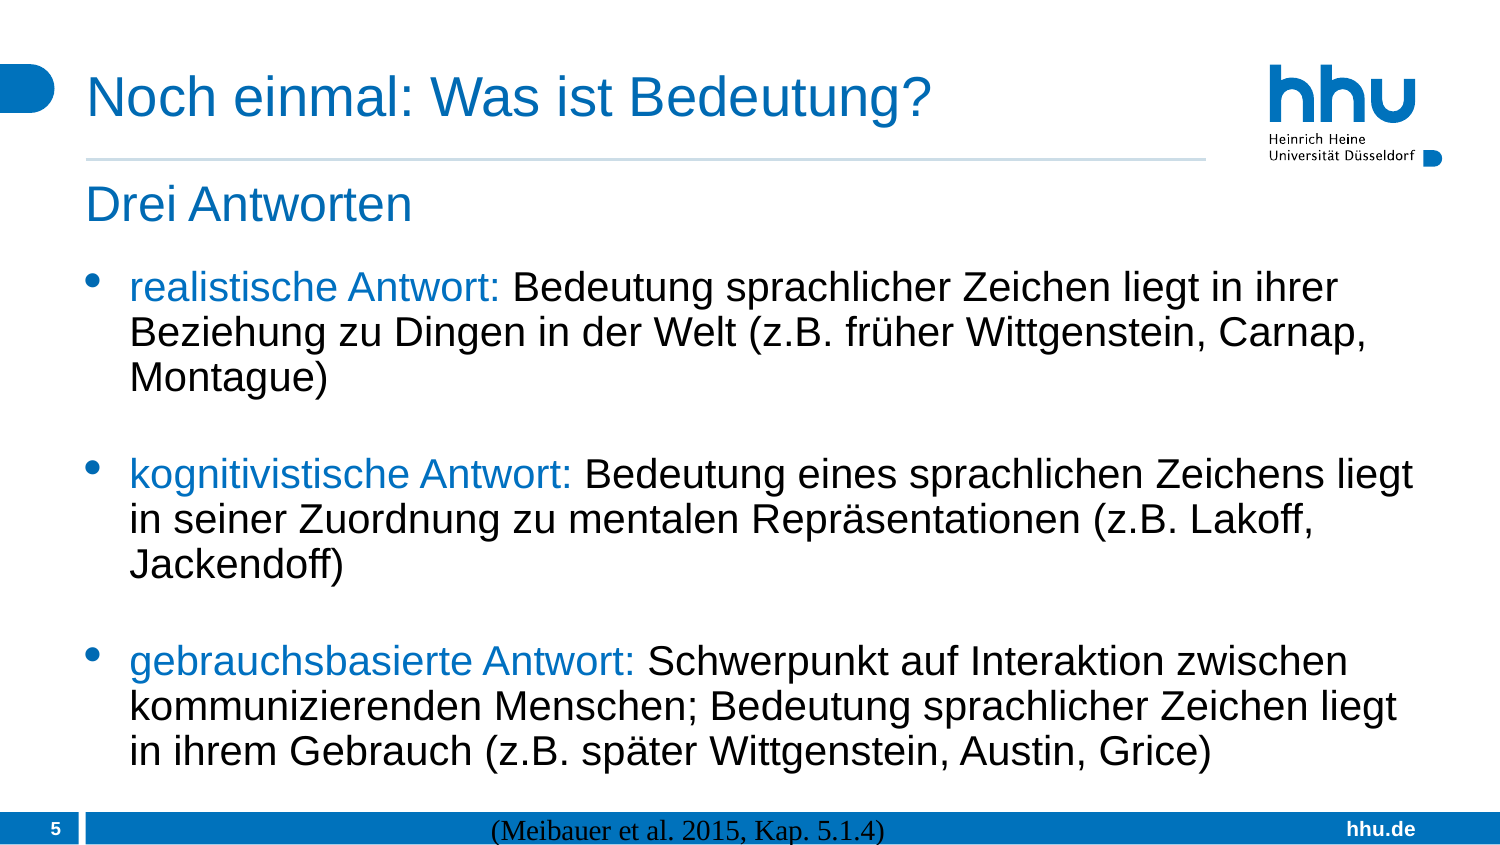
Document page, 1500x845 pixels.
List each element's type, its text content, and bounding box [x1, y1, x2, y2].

slide_number 5 [5, 816, 62, 841]
title Noch einmal: Was ist Bedeutung? [86, 54, 1207, 129]
footer (Meibauer et al. 2015, Kap. 5.1.4) [103, 816, 1273, 841]
list Drei Antworten [85, 178, 1415, 232]
list realistische Antwort: Bedeutung sprachlicher Zeichen liegt in ihrer Beziehung zu Dingen in der Welt (z.B. früher Wittgenstein, Carnap, Montague) kognitivistische Antwort: Bedeutung eines sprachlichen Zeichens liegt in seiner Zuordnung zu mentalen Repräsentationen (z.B. Lakoff, Jackendoff) gebrauchsbasierte Antwort: Schwerpunkt auf Interaktion zwischen kommunizierenden Menschen; Bedeutung sprachlicher Zeichen liegt in ihrem Gebrauch (z.B. später Wittgenstein, Austin, Grice) [85, 253, 1415, 797]
